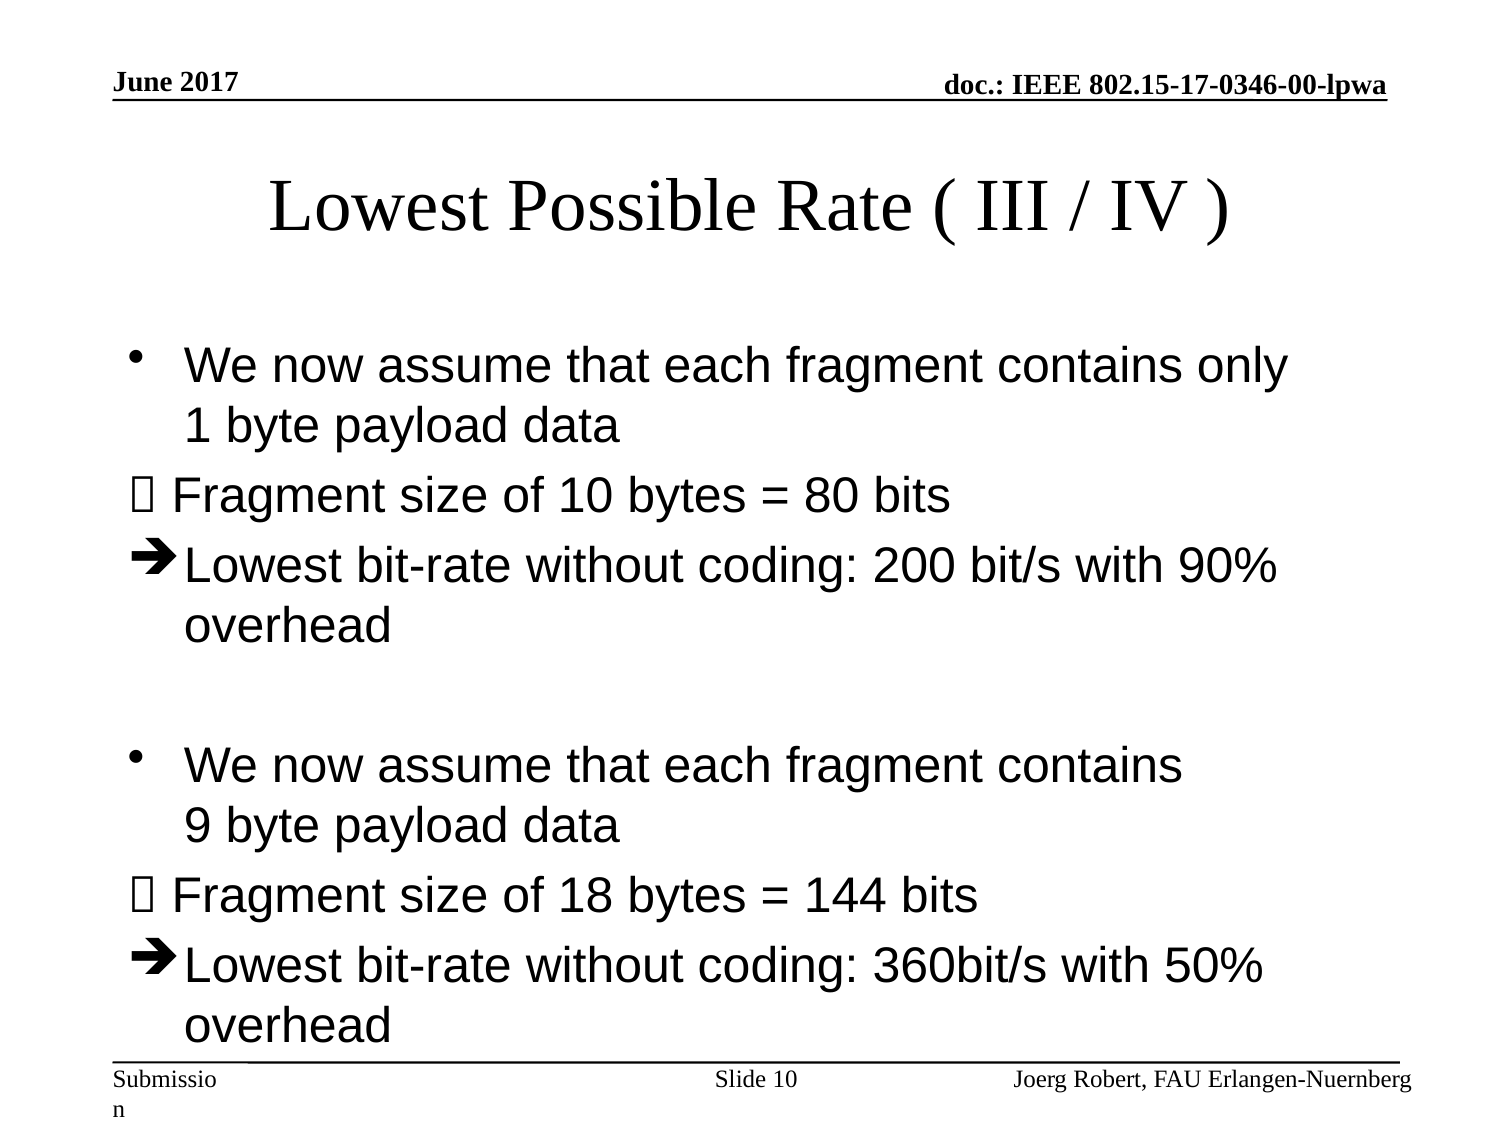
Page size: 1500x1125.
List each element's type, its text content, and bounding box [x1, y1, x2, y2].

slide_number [112, 62, 375, 98]
footer Joerg Robert, FAU Erlangen-Nuernberg [900, 1062, 1413, 1093]
list We now assume that each fragment contains only 1 byte payload data  Fragment size of 10 bytes = 80 bits Lowest bit-rate without coding: 200 bit/s with 90% overhead We now assume that each fragment contains 9 byte payload data  Fragment size of 18 bytes = 144 bits Lowest bit-rate without coding: 360bit/s with 50% overhead [112, 324, 1388, 1000]
slide_number Slide 10 [712, 1062, 800, 1093]
title Lowest Possible Rate ( III / IV ) [112, 112, 1388, 288]
